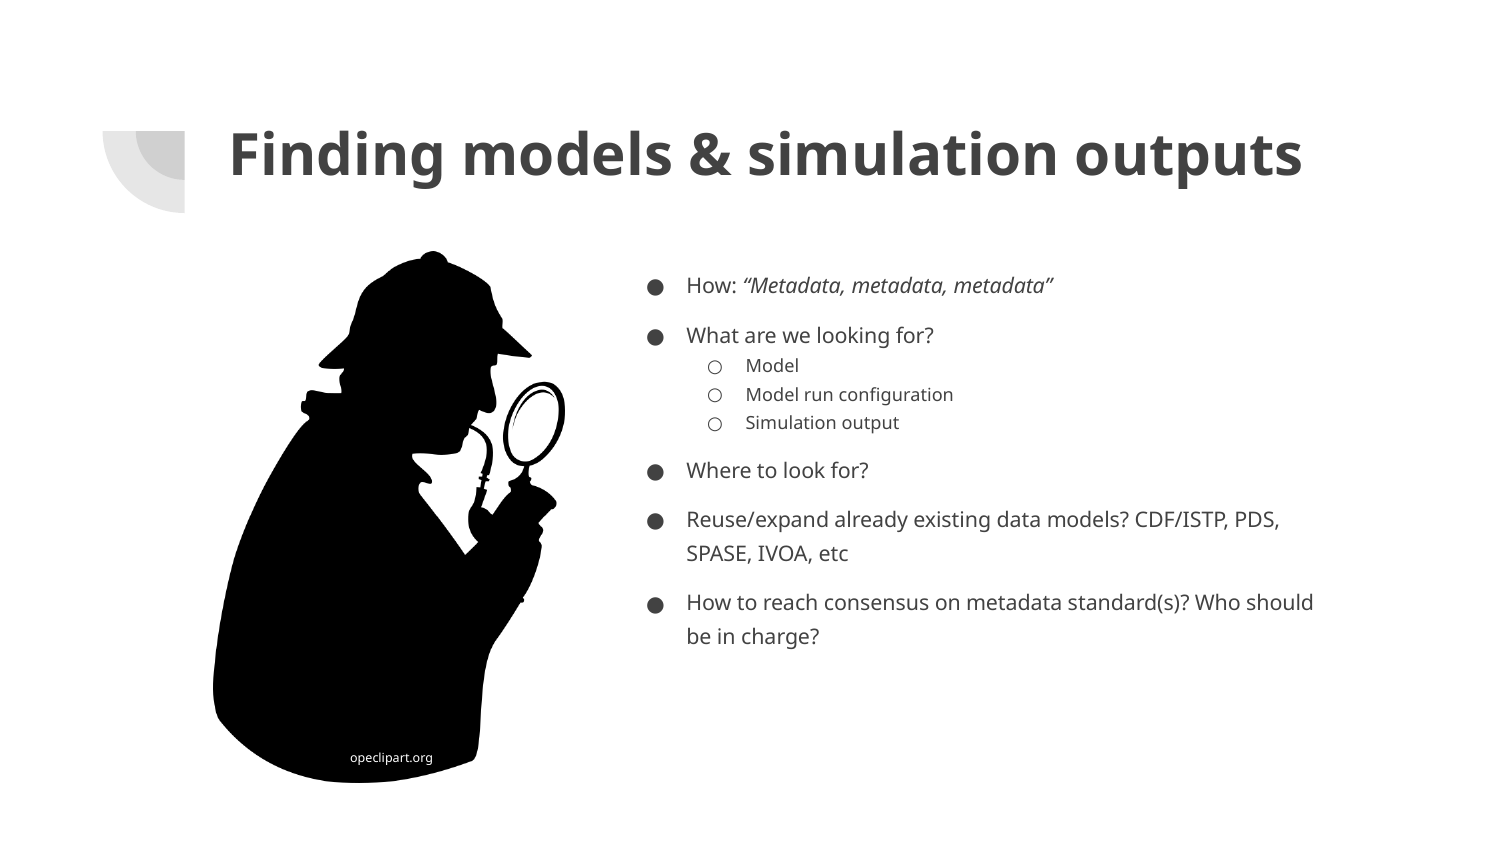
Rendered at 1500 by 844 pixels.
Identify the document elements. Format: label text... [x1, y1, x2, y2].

title Finding models & simulation outputs [213, 98, 1368, 263]
list How: “Metadata, metadata, metadata” What are we looking for? Model Model run configuration Simulation output Where to look for? Reuse/expand already existing data models? CDF/ISTP, PDS, SPASE, IVOA, etc How to reach consensus on metadata standard(s)? Who should be in charge? [612, 251, 1355, 669]
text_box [213, 251, 565, 788]
